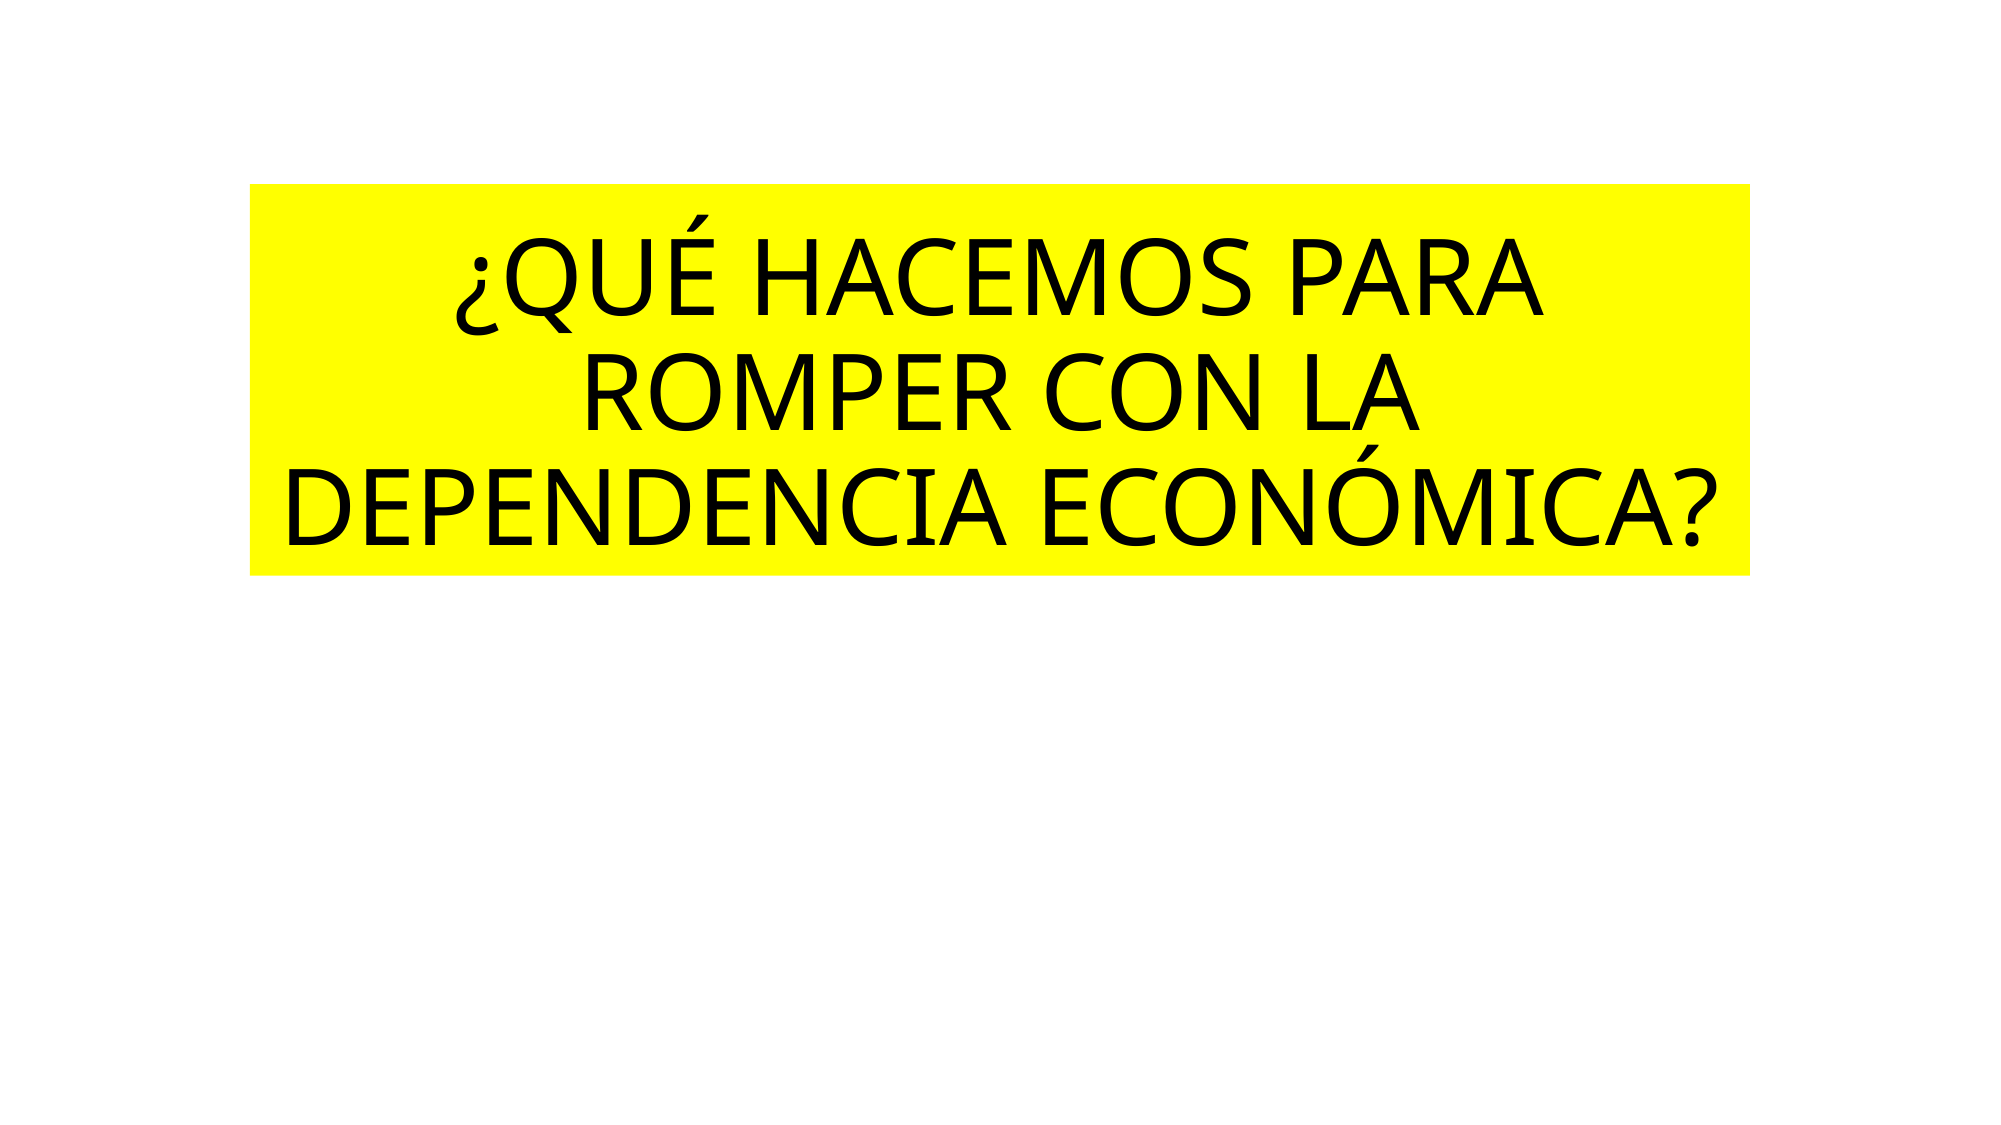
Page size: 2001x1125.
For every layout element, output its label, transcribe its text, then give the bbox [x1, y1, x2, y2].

title ¿QUÉ HACEMOS PARA ROMPER CON LA DEPENDENCIA ECONÓMICA? [249, 184, 1750, 576]
